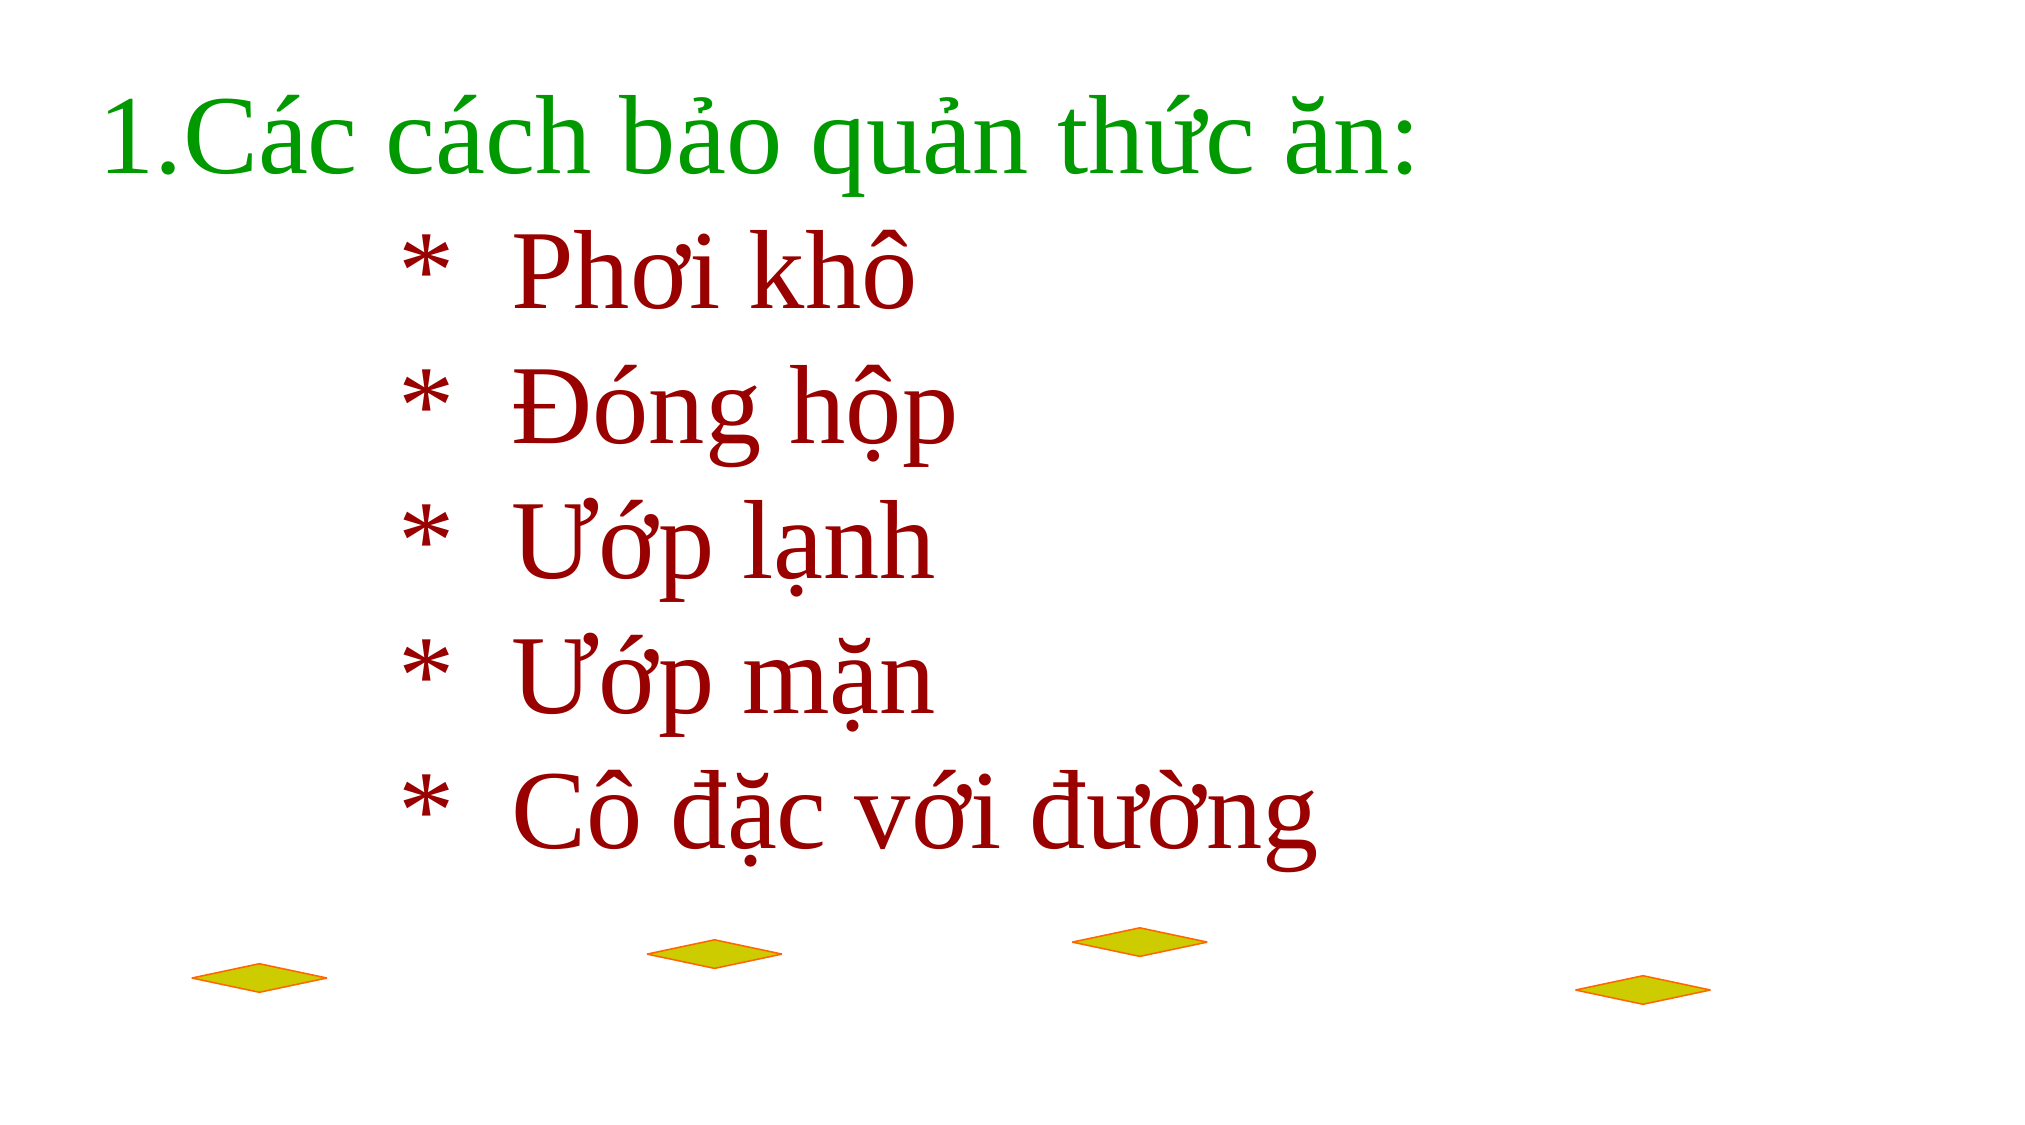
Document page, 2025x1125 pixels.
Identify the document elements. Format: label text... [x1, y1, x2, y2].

text_box [191, 963, 327, 993]
text_box [1575, 975, 1711, 1005]
text_box [325, 334, 1760, 1125]
text_box [1072, 927, 1208, 957]
text_box [647, 939, 783, 969]
text_box 1.Các cách bảo quản thức ăn: * Phơi khô * Đóng hộp * Ướp lạnh * Ướp mặn * Cô đặc với đường [84, 53, 1873, 879]
